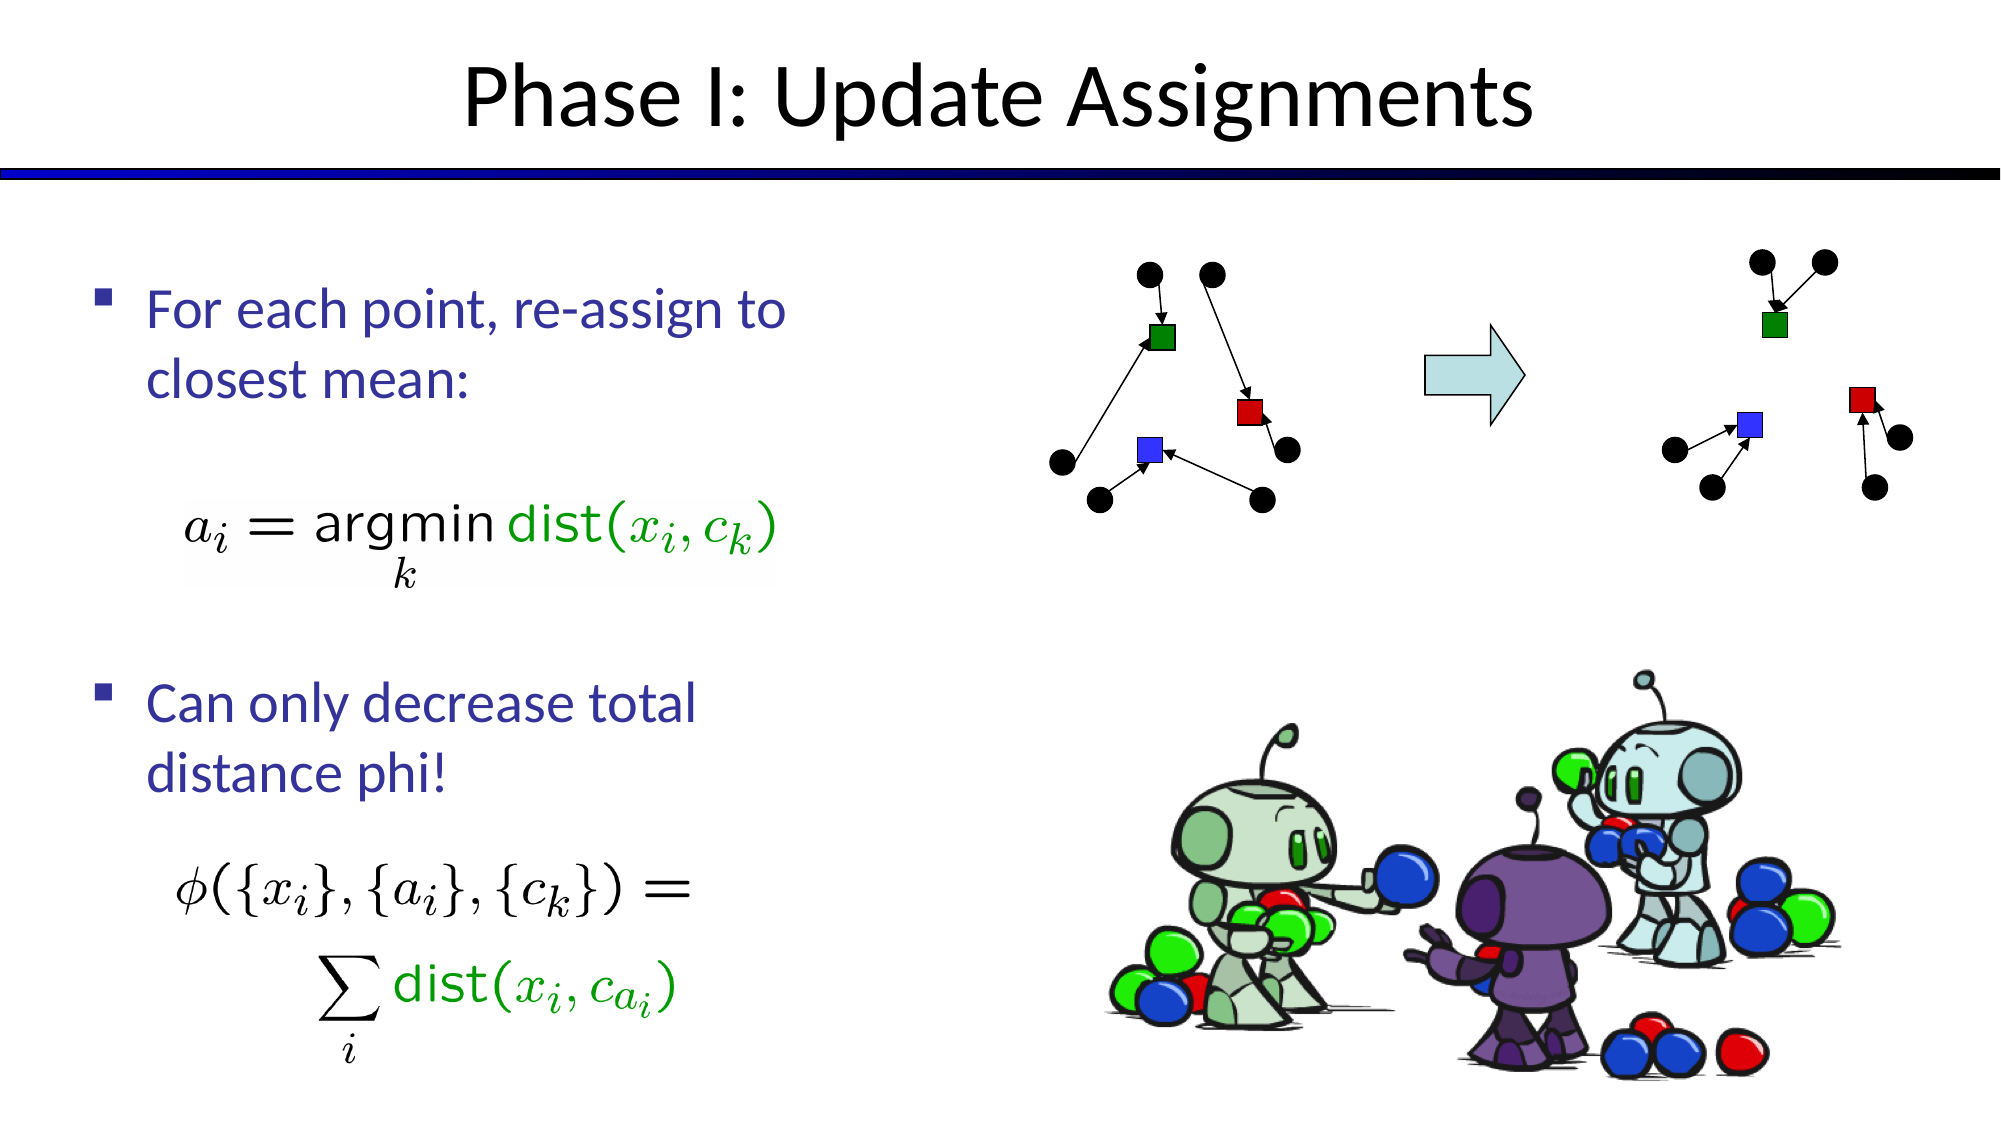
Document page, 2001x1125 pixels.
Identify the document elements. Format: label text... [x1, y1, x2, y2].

picture [174, 862, 690, 919]
text_box [1277, 437, 1300, 463]
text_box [1074, 337, 1151, 463]
text_box [1087, 487, 1113, 513]
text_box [1162, 449, 1254, 492]
text_box [1850, 387, 1875, 413]
text_box [1425, 325, 1525, 426]
text_box [1700, 474, 1725, 500]
list For each point, re-assign to closest mean: Can only decrease total distance phi! [74, 262, 876, 1006]
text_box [1874, 399, 1888, 438]
text_box [1662, 437, 1686, 463]
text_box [1203, 283, 1251, 401]
text_box [1200, 262, 1225, 283]
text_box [1262, 412, 1276, 451]
text_box [1149, 324, 1175, 350]
text_box [1862, 474, 1888, 500]
picture [185, 499, 776, 588]
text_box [1687, 424, 1738, 451]
text_box [1762, 312, 1788, 338]
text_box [1774, 271, 1817, 313]
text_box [1158, 283, 1163, 326]
text_box [1237, 399, 1263, 425]
text_box [1250, 487, 1276, 513]
picture [1062, 657, 1863, 1101]
text_box [1137, 262, 1163, 288]
text_box [1154, 437, 1163, 463]
picture [315, 953, 674, 1064]
text_box [1812, 249, 1838, 275]
text_box [1889, 425, 1913, 451]
text_box [1749, 249, 1775, 275]
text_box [1721, 437, 1751, 479]
text_box [1050, 450, 1073, 475]
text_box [1862, 412, 1867, 479]
title Phase I: Update Assignments [0, 0, 2000, 184]
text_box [1108, 462, 1151, 492]
text_box [1737, 412, 1763, 438]
